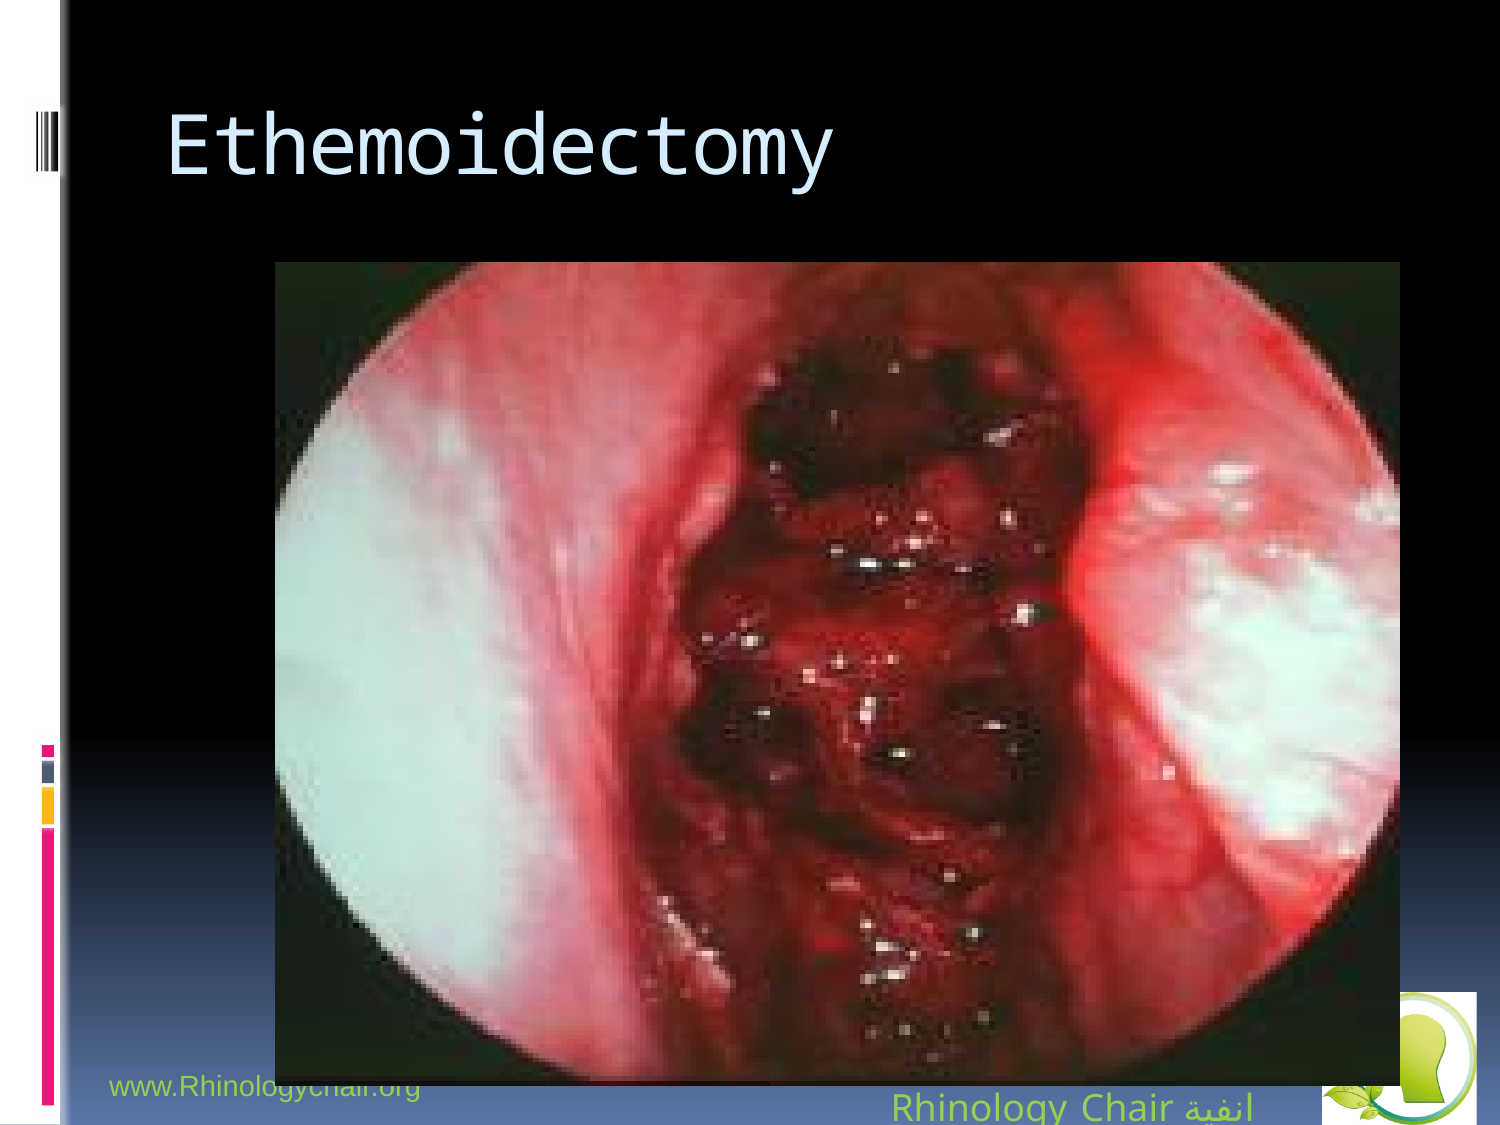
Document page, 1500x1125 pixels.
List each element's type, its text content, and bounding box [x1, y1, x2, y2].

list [274, 261, 1401, 1086]
picture [1322, 992, 1477, 1125]
title Ethemoidectomy [150, 83, 1425, 234]
